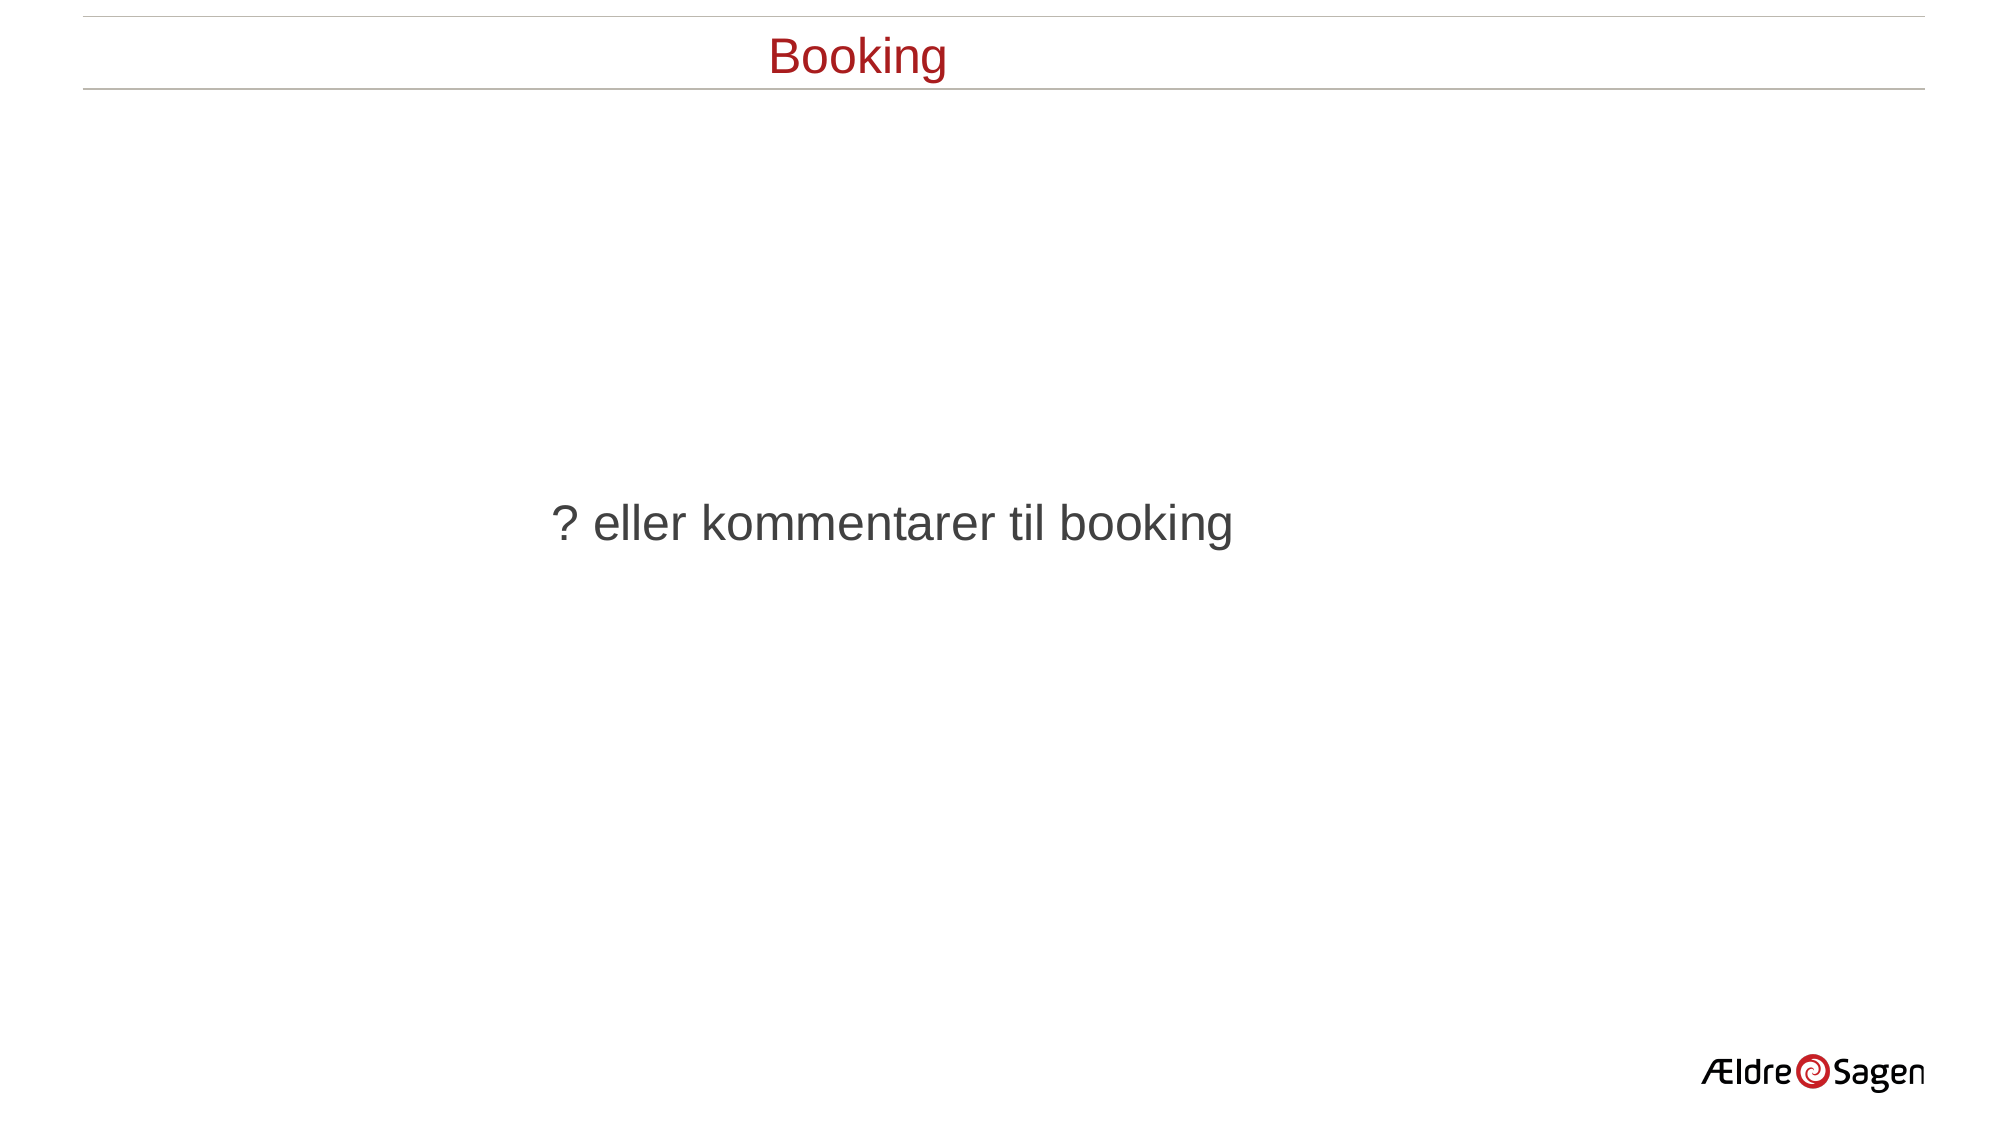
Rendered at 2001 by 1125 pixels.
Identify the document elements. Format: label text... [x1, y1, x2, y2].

text_box Booking [760, 17, 1695, 88]
text_box ? eller kommentarer til booking [543, 482, 1669, 559]
